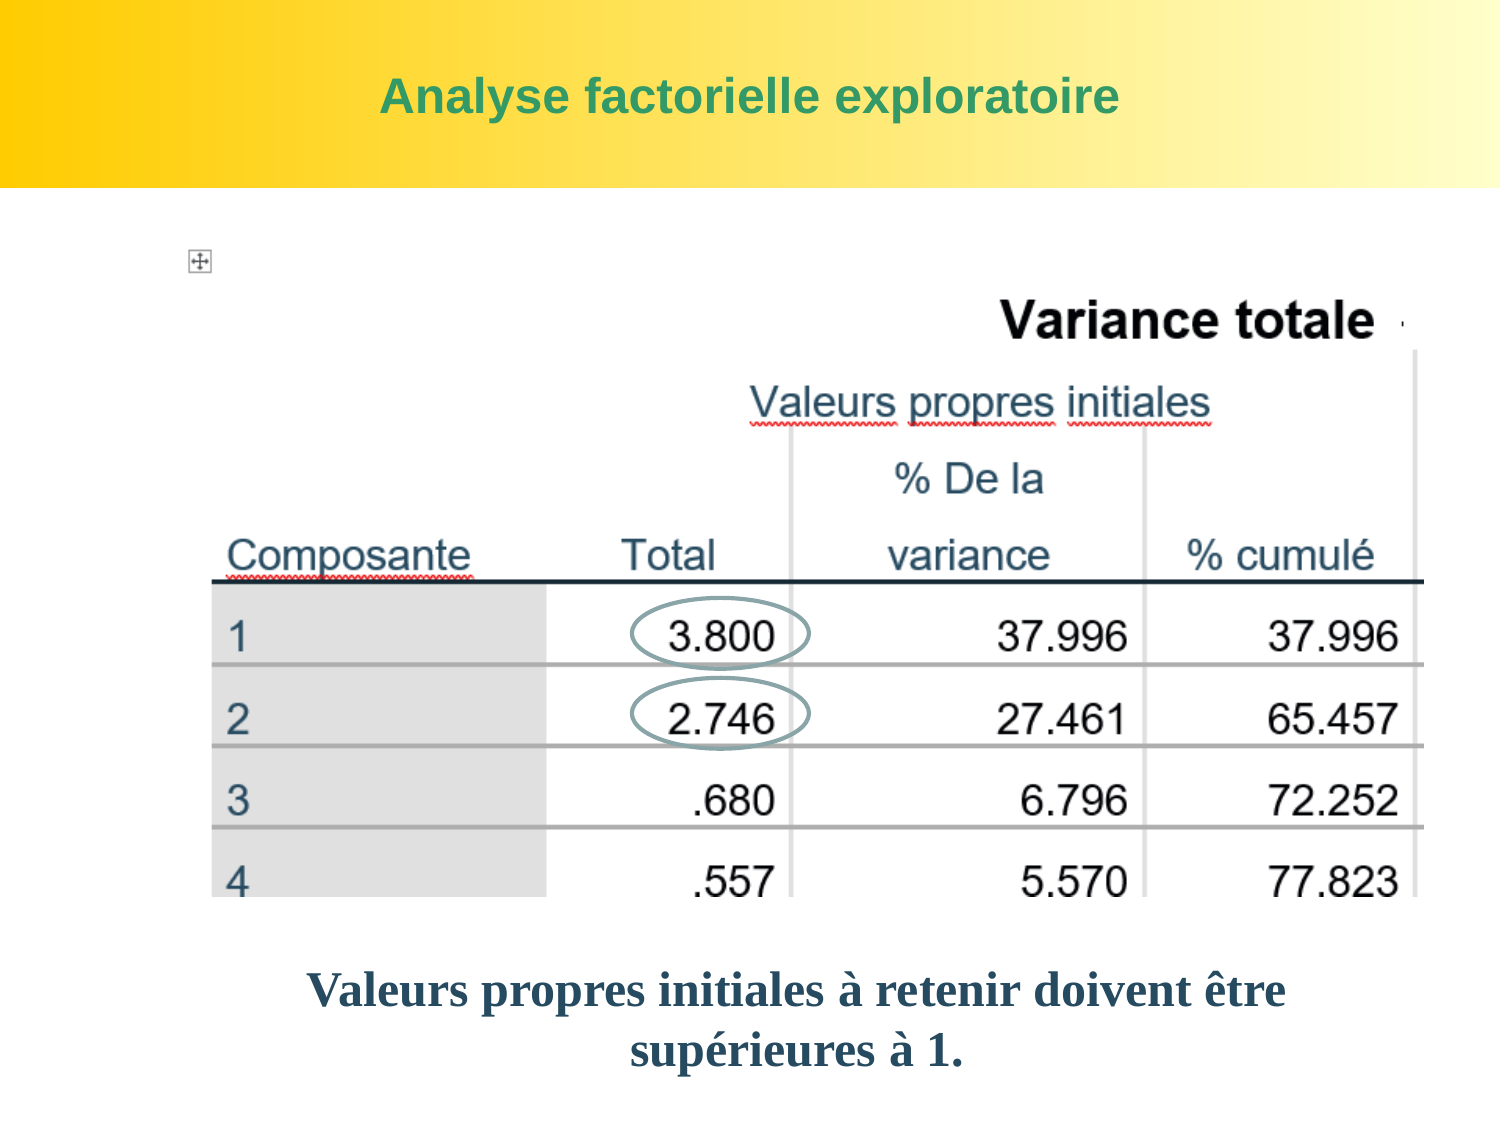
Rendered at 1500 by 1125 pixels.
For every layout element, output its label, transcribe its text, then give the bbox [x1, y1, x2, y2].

text_box Valeurs propres initiales à retenir doivent être supérieures à 1. [218, 949, 1376, 1085]
picture [76, 227, 1424, 898]
title Analyse factorielle exploratoire [0, 0, 1500, 188]
